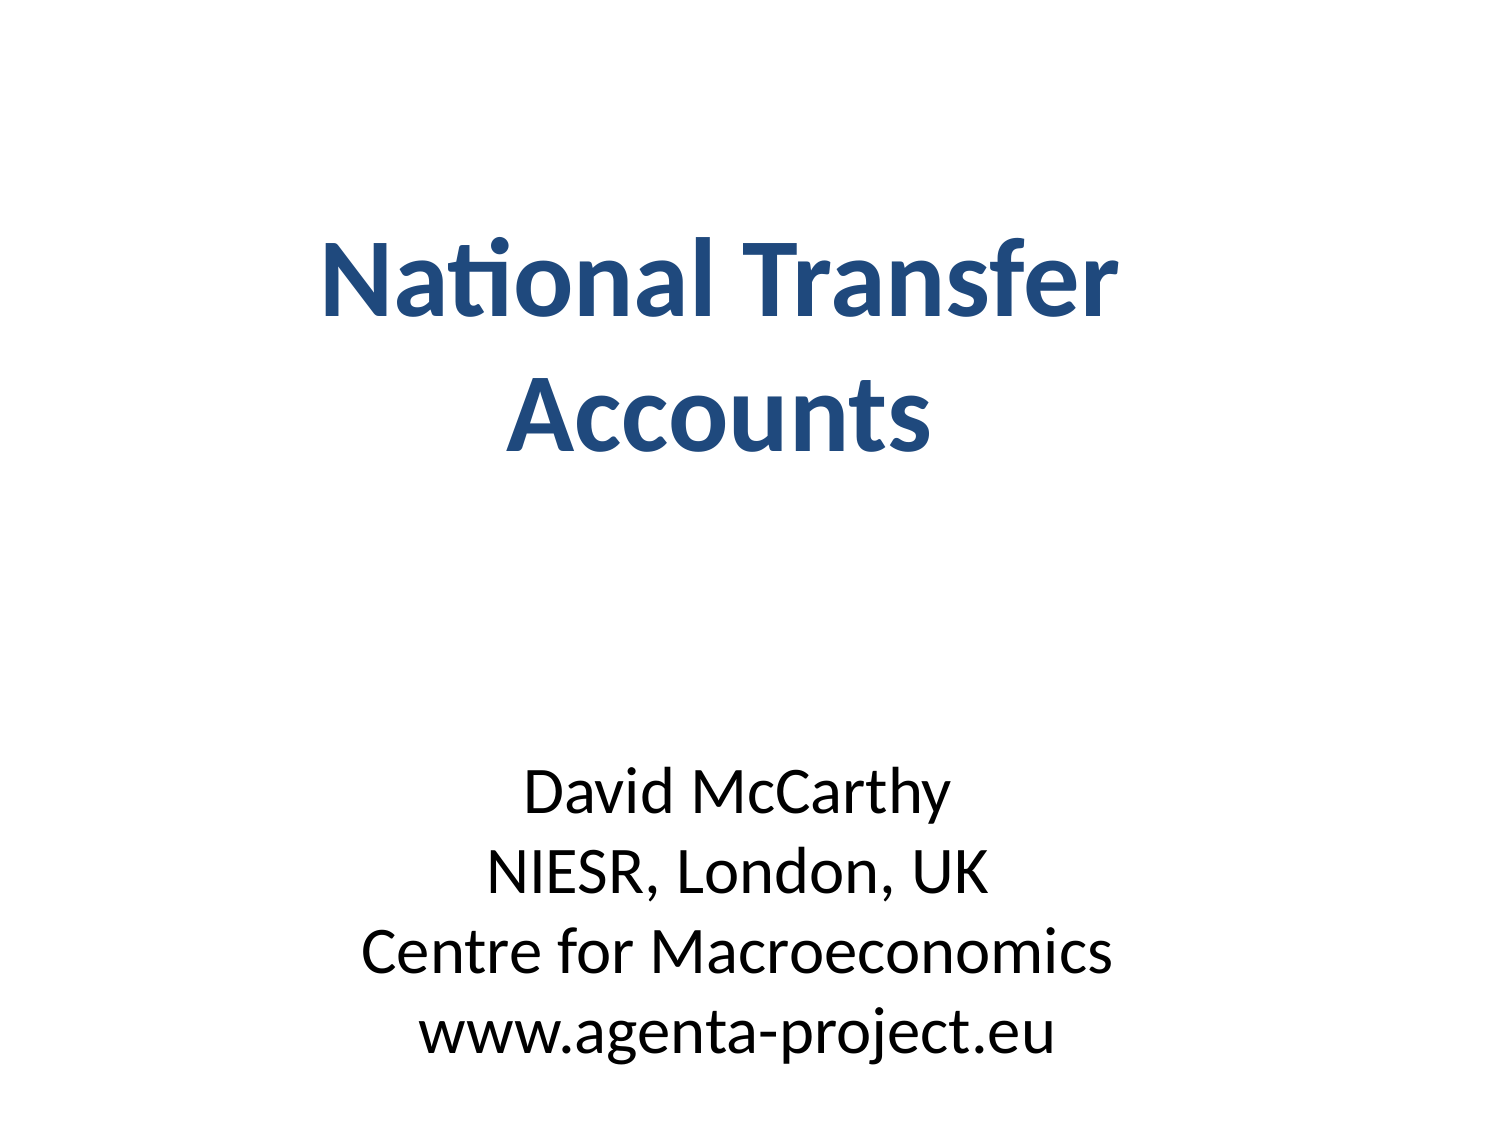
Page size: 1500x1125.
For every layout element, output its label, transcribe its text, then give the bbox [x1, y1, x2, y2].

title David McCarthy NIESR, London, UK Centre for Macroeconomics www.agenta-project.eu [100, 739, 1376, 981]
subtitle National Transfer Accounts [194, 196, 1245, 484]
